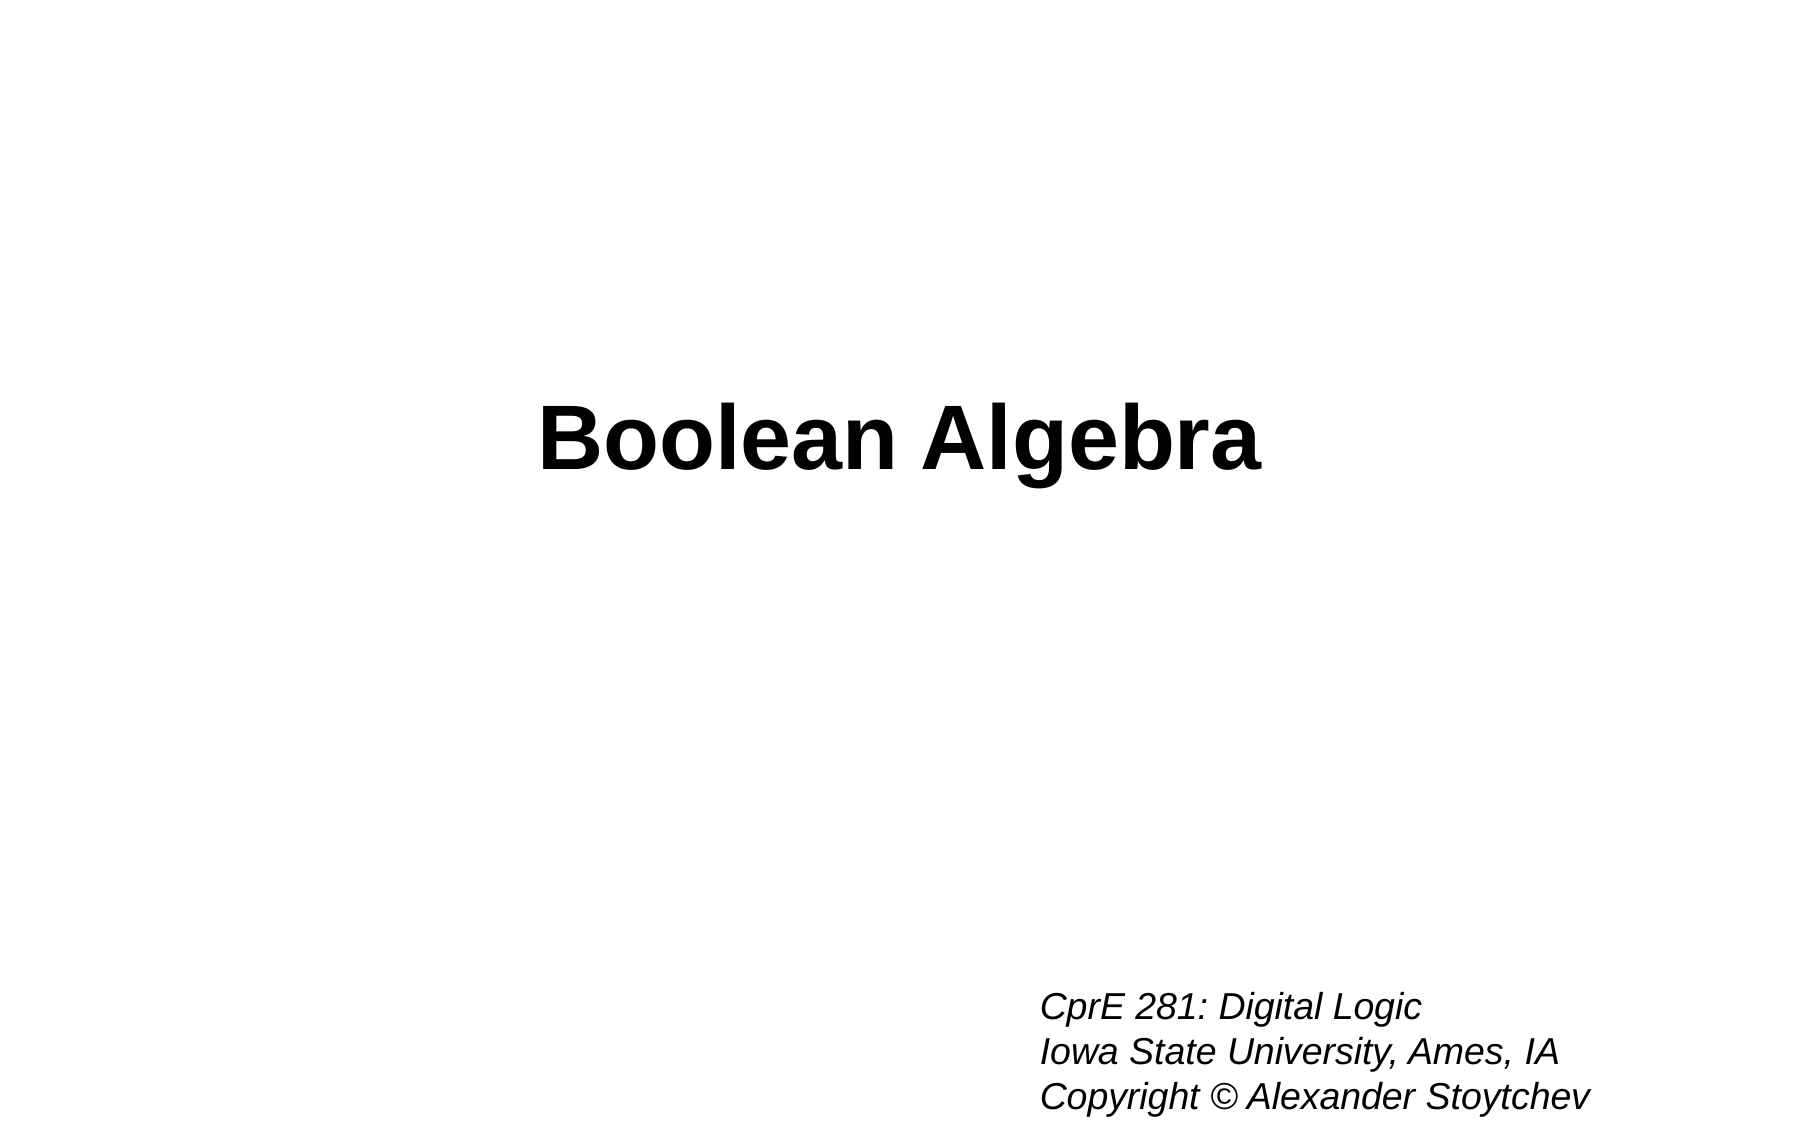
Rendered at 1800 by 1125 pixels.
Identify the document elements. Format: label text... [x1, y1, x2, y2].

text_box Boolean Algebra [149, 312, 1650, 554]
text_box CprE 281: Digital Logic Iowa State University, Ames, IA Copyright © Alexander Stoytchev [1025, 974, 1650, 1125]
